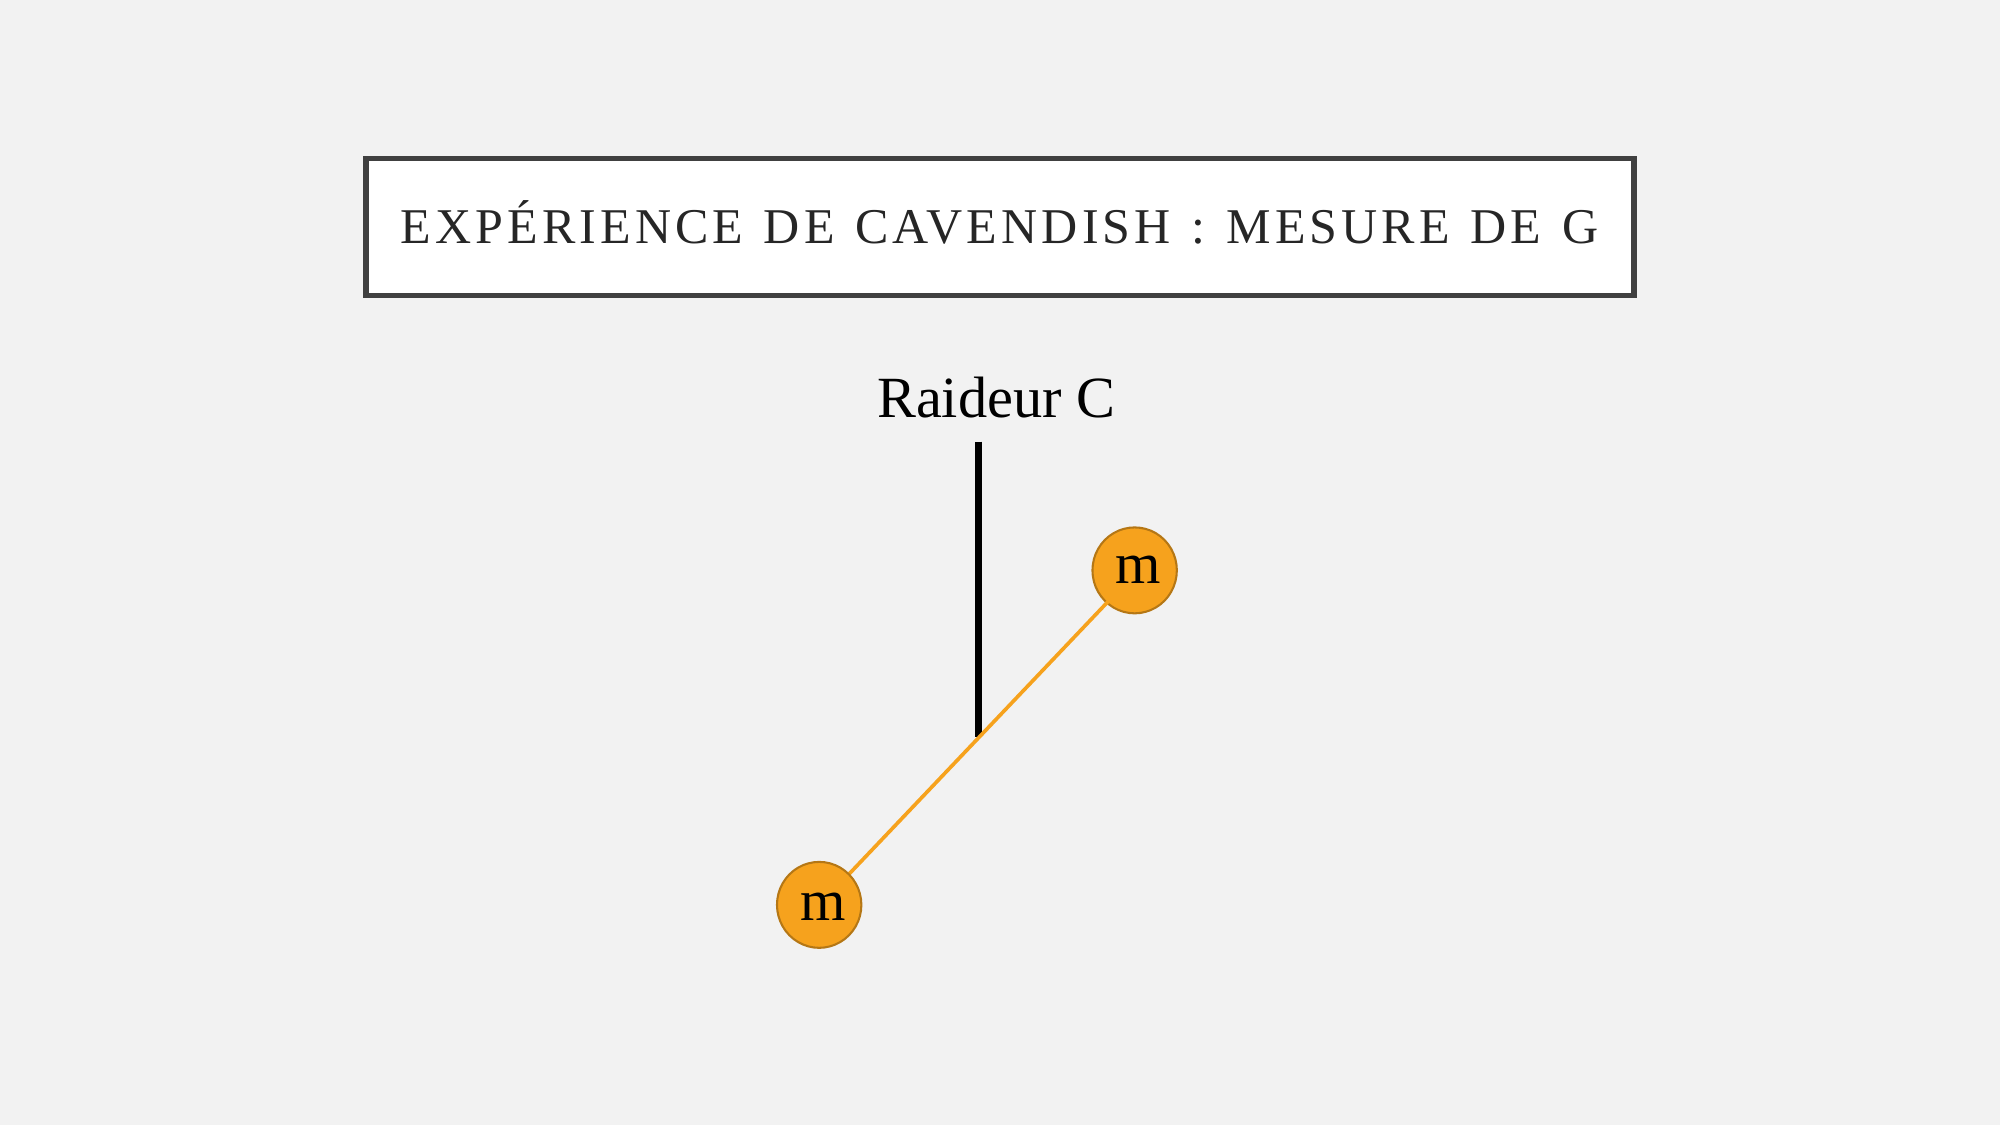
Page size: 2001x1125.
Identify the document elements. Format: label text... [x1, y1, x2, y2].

title Expérience de Cavendish : mesure de G [363, 156, 1637, 298]
text_box [775, 877, 785, 932]
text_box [817, 560, 1148, 908]
text_box Raideur C [862, 351, 1131, 437]
text_box [1092, 544, 1100, 560]
text_box [1148, 603, 1164, 613]
text_box [793, 940, 846, 949]
text_box m [785, 854, 861, 940]
text_box m [1100, 517, 1176, 603]
